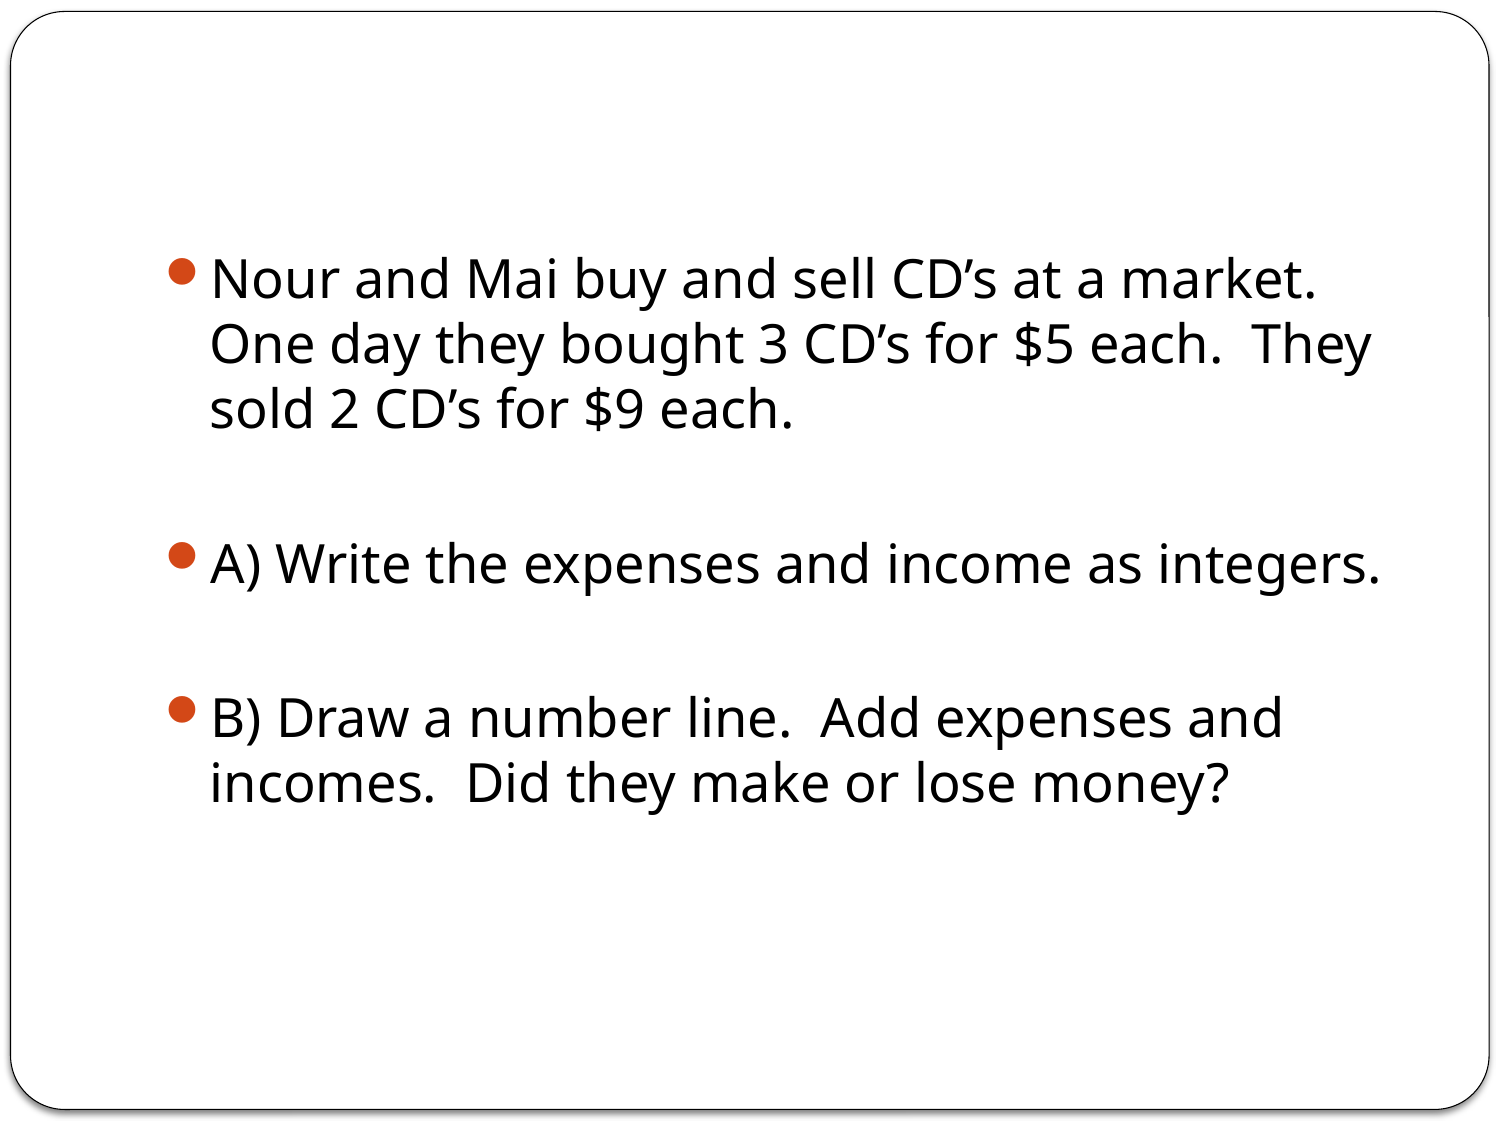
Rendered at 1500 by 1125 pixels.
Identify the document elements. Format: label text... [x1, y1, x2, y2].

list Nour and Mai buy and sell CD’s at a market. One day they bought 3 CD’s for $5 each. They sold 2 CD’s for $9 each. A) Write the expenses and income as integers. B) Draw a number line. Add expenses and incomes. Did they make or lose money? [150, 237, 1425, 988]
